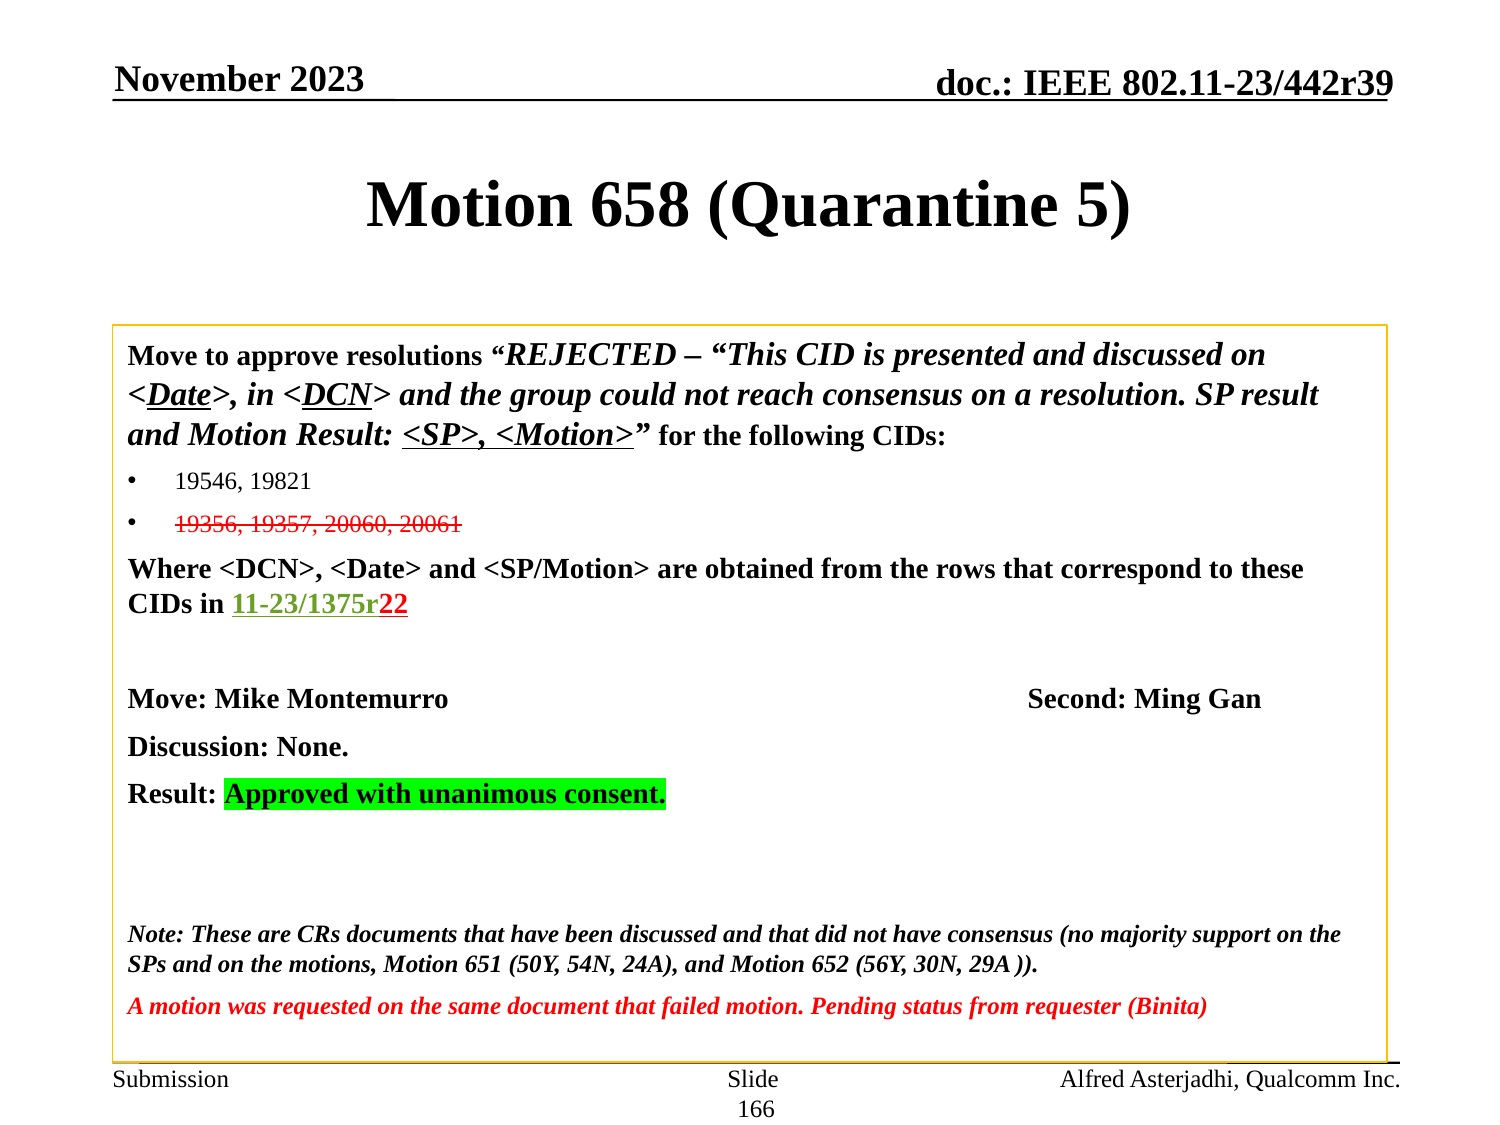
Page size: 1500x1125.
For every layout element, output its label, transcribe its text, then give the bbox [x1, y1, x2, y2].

footer Alfred Asterjadhi, Qualcomm Inc. [878, 1061, 1402, 1093]
slide_number Slide 166 [712, 1061, 800, 1123]
list Move to approve resolutions “REJECTED – “This CID is presented and discussed on <Date>, in <DCN> and the group could not reach consensus on a resolution. SP result and Motion Result: <SP>, <Motion>” for the following CIDs: 19546, 19821 19356, 19357, 20060, 20061 Where <DCN>, <Date> and <SP/Motion> are obtained from the rows that correspond to these CIDs in 11-23/1375r22 Move: Mike Montemurro Second: Ming Gan Discussion: None. Result: Approved with unanimous consent. Note: These are CRs documents that have been discussed and that did not have consensus (no majority support on the SPs and on the motions, Motion 651 (50Y, 54N, 24A), and Motion 652 (56Y, 30N, 29A )). A motion was requested on the same document that failed motion. Pending status from requester (Binita) [112, 324, 1388, 1063]
title Motion 658 (Quarantine 5) [112, 112, 1388, 288]
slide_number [114, 62, 423, 100]
